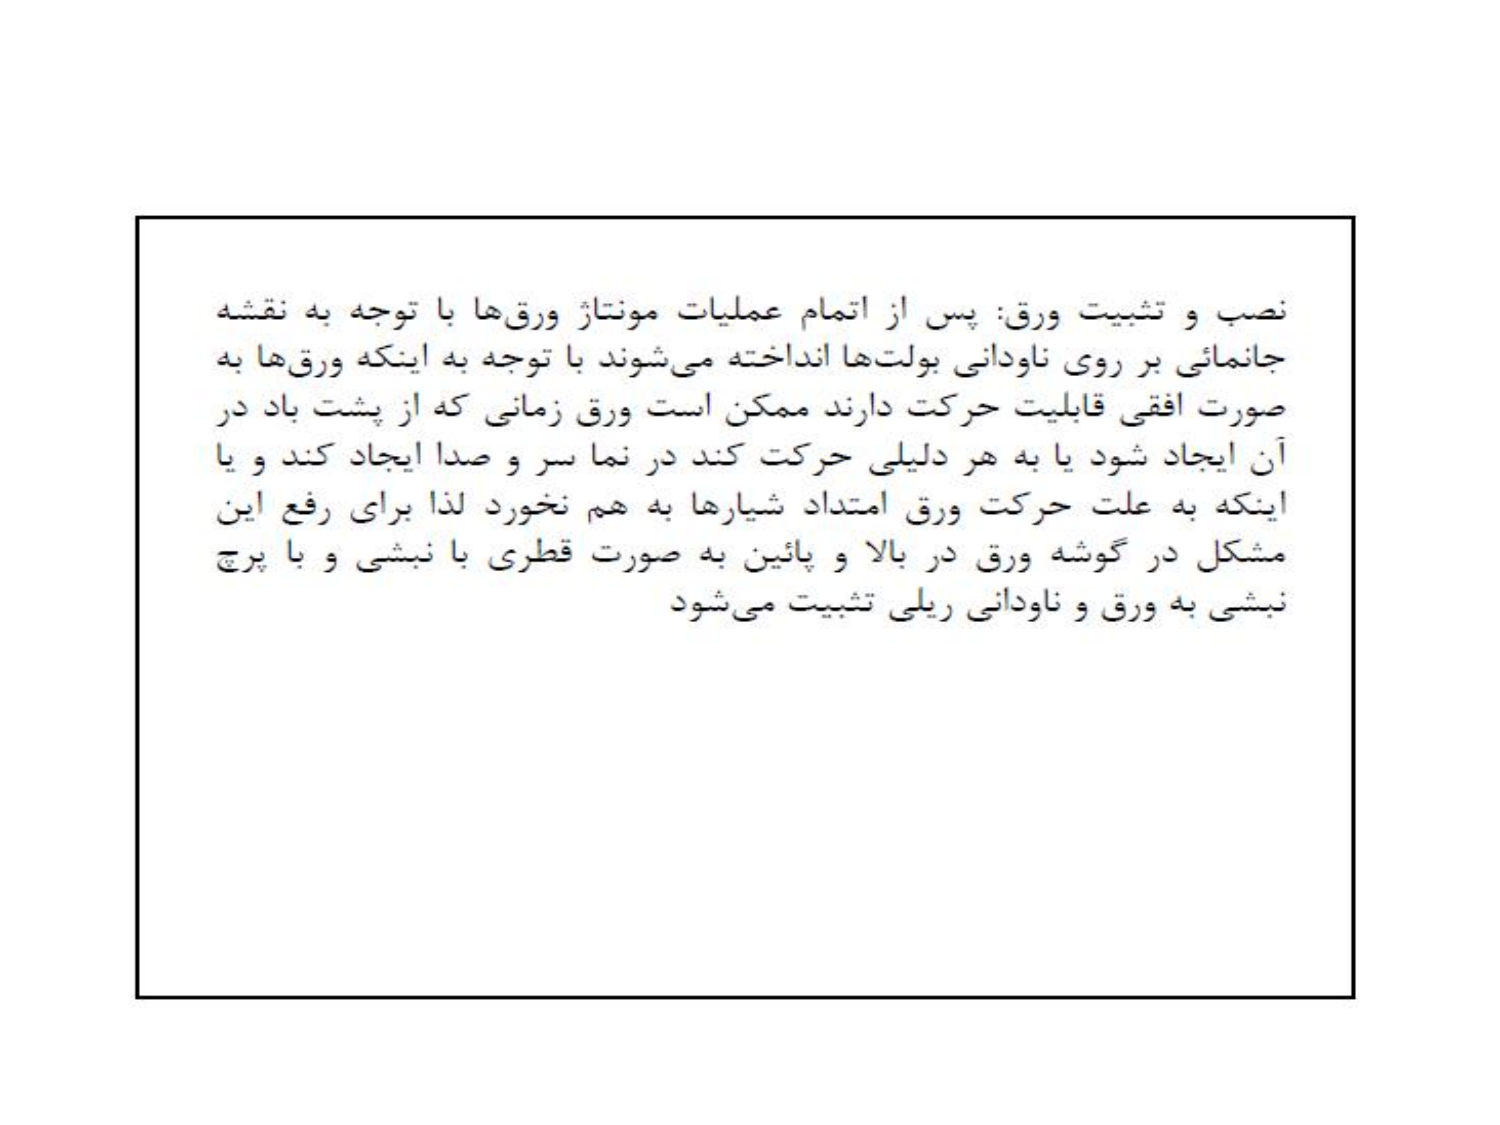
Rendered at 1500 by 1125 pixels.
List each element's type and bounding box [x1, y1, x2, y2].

picture [64, 136, 1436, 1077]
